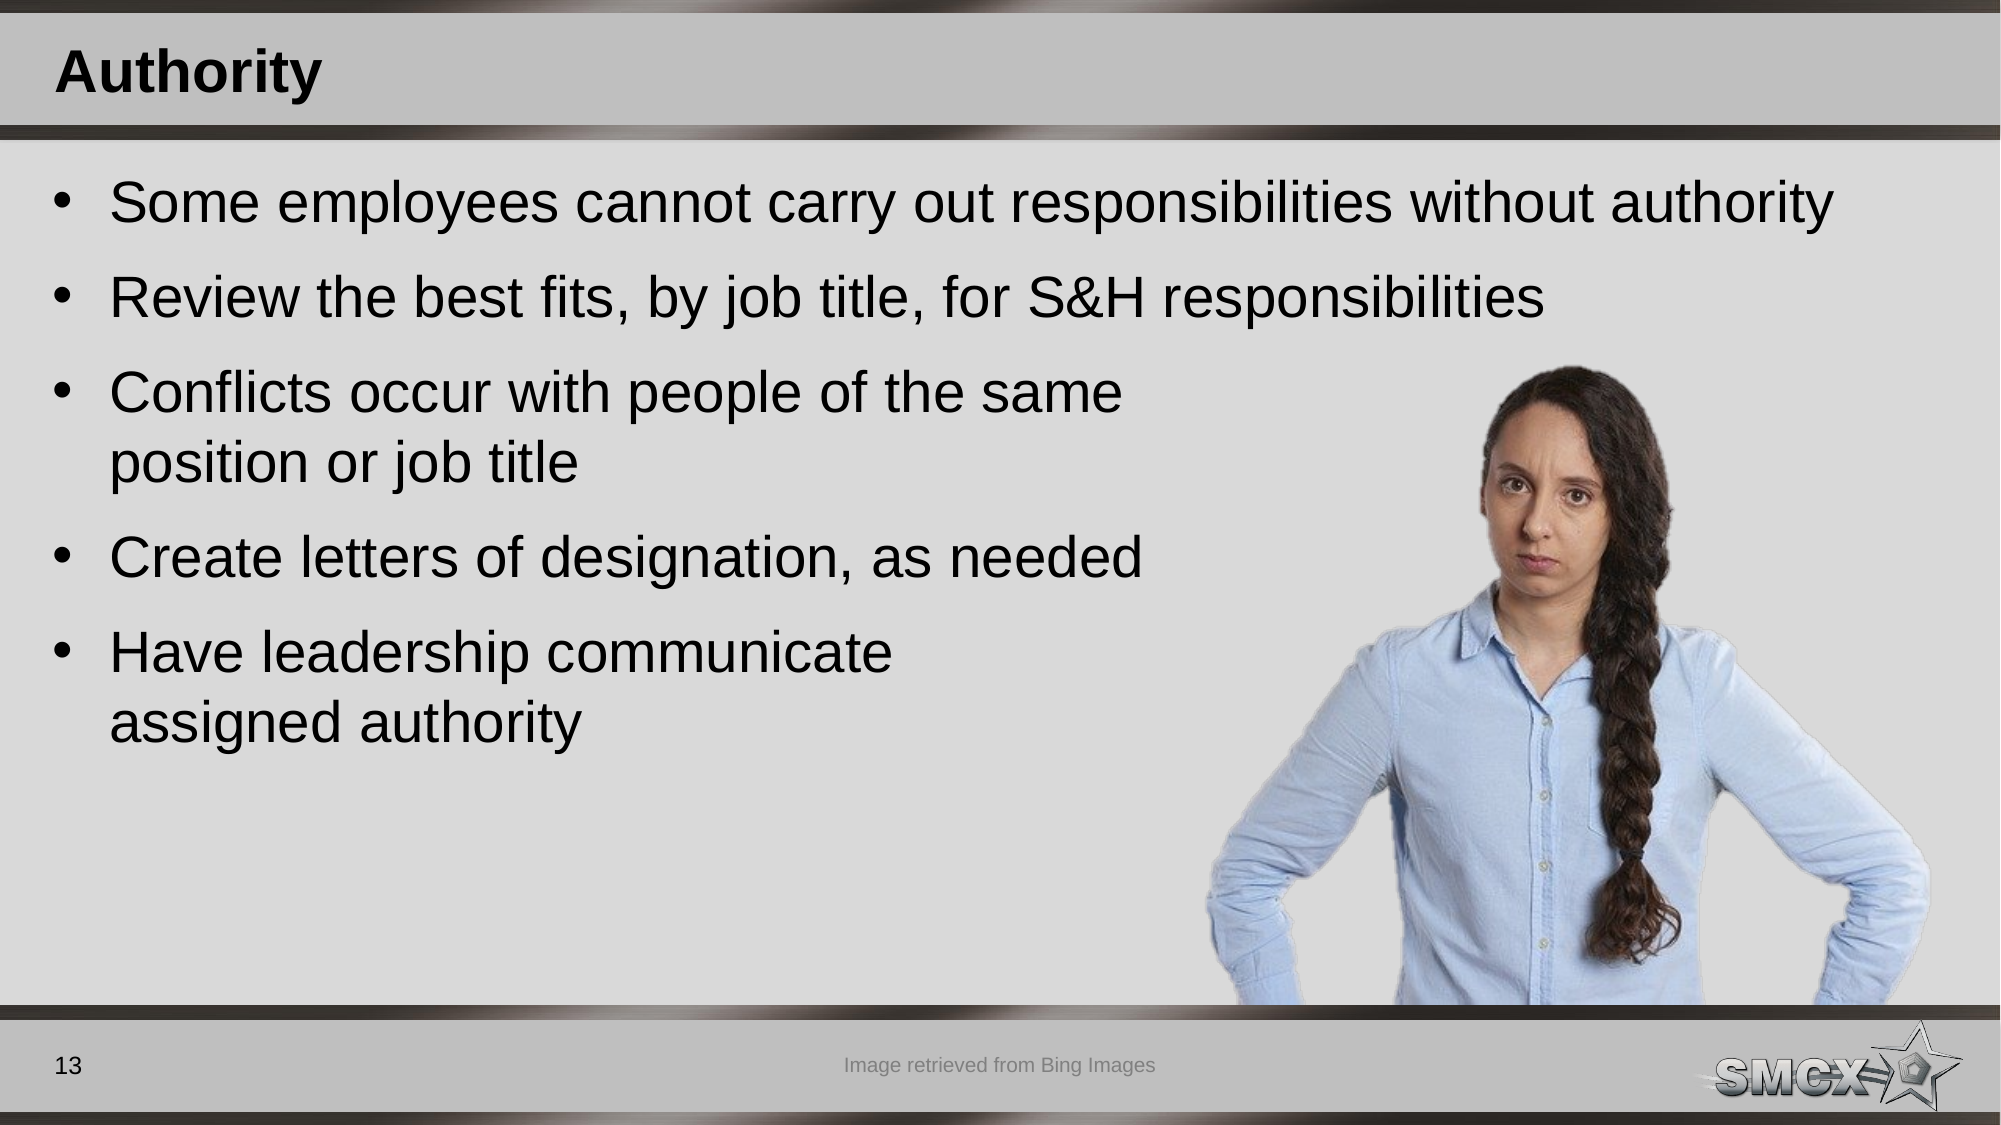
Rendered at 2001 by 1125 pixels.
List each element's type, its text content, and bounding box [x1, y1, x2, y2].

slide_number 13 [39, 1035, 190, 1095]
title Authority [39, 21, 1980, 115]
picture [0, 0, 2001, 13]
picture [0, 125, 2001, 140]
list Some employees cannot carry out responsibilities without authority Review the best fits, by job title, for S&H responsibilities Conflicts occur with people of the same position or job title Create letters of designation, as needed Have leadership communicate assigned authority [37, 156, 1963, 982]
text_box Image retrieved from Bing Images [610, 1044, 1390, 1085]
picture [0, 336, 2001, 1125]
